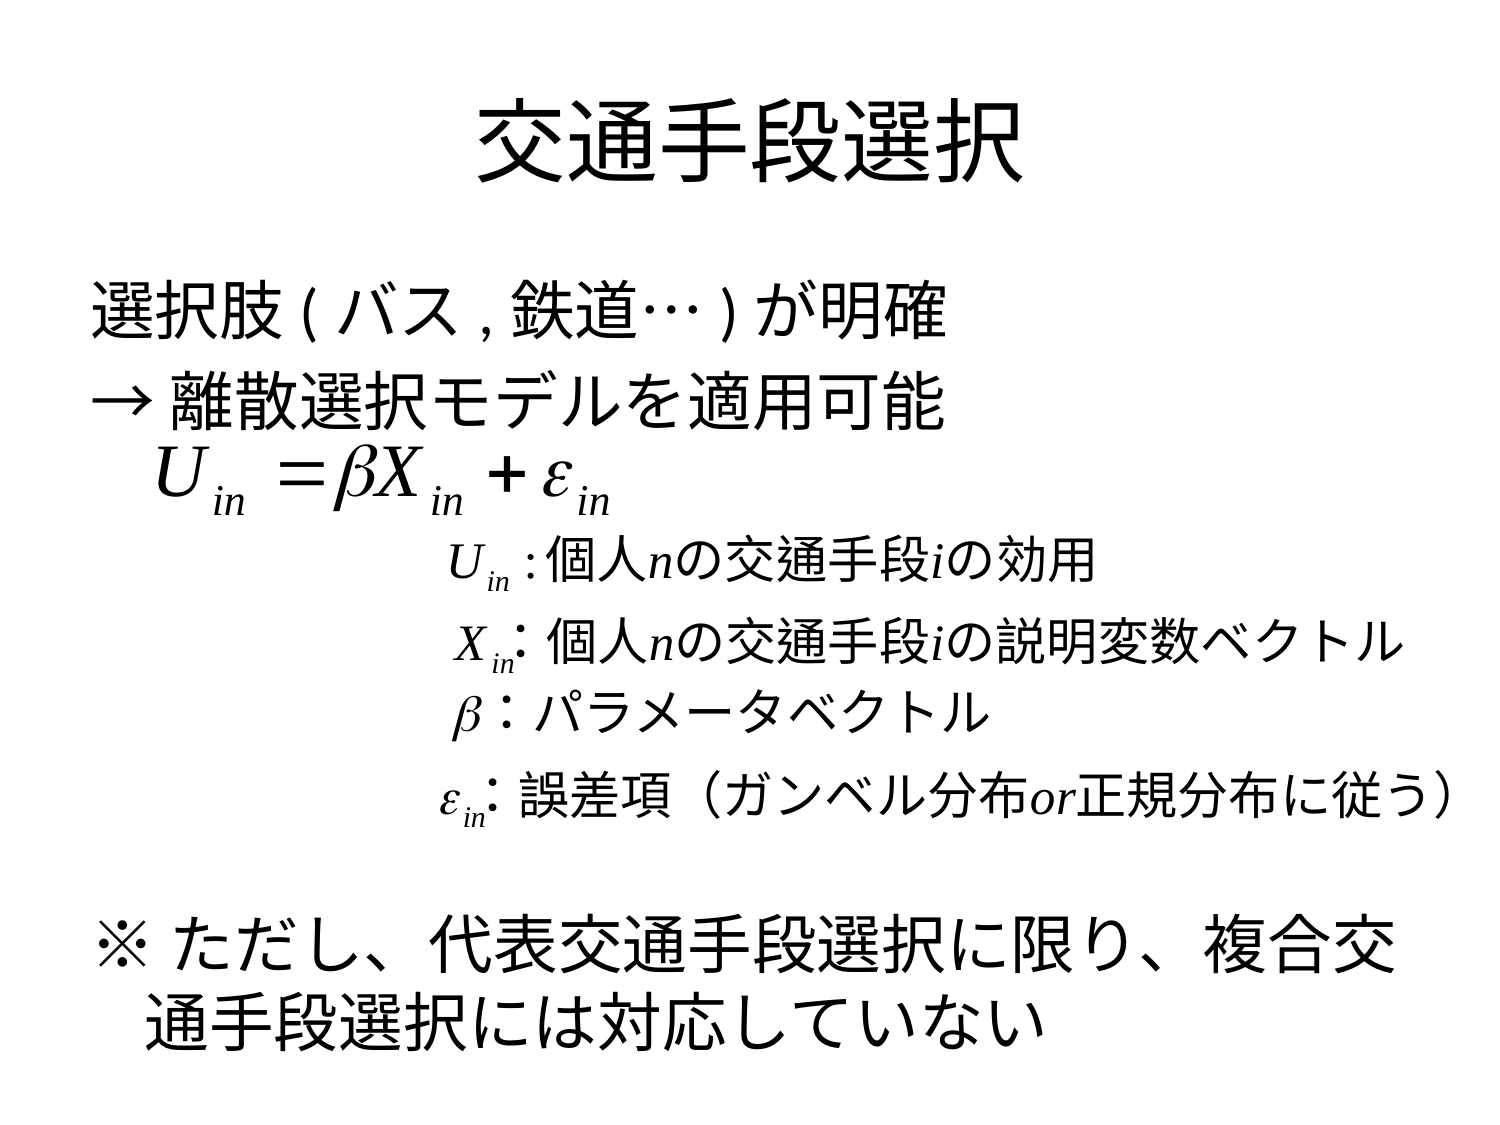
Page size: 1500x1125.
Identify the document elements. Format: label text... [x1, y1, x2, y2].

list 選択肢(バス,鉄道…)が明確 →離散選択モデルを適用可能 ※ただし、代表交通手段選択に限り、複合交通手段選択には対応していない [75, 262, 1425, 1071]
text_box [442, 526, 1103, 605]
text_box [147, 420, 626, 535]
title 交通手段選択 [75, 45, 1425, 233]
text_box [442, 609, 1416, 687]
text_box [430, 763, 1459, 841]
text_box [442, 680, 1002, 754]
